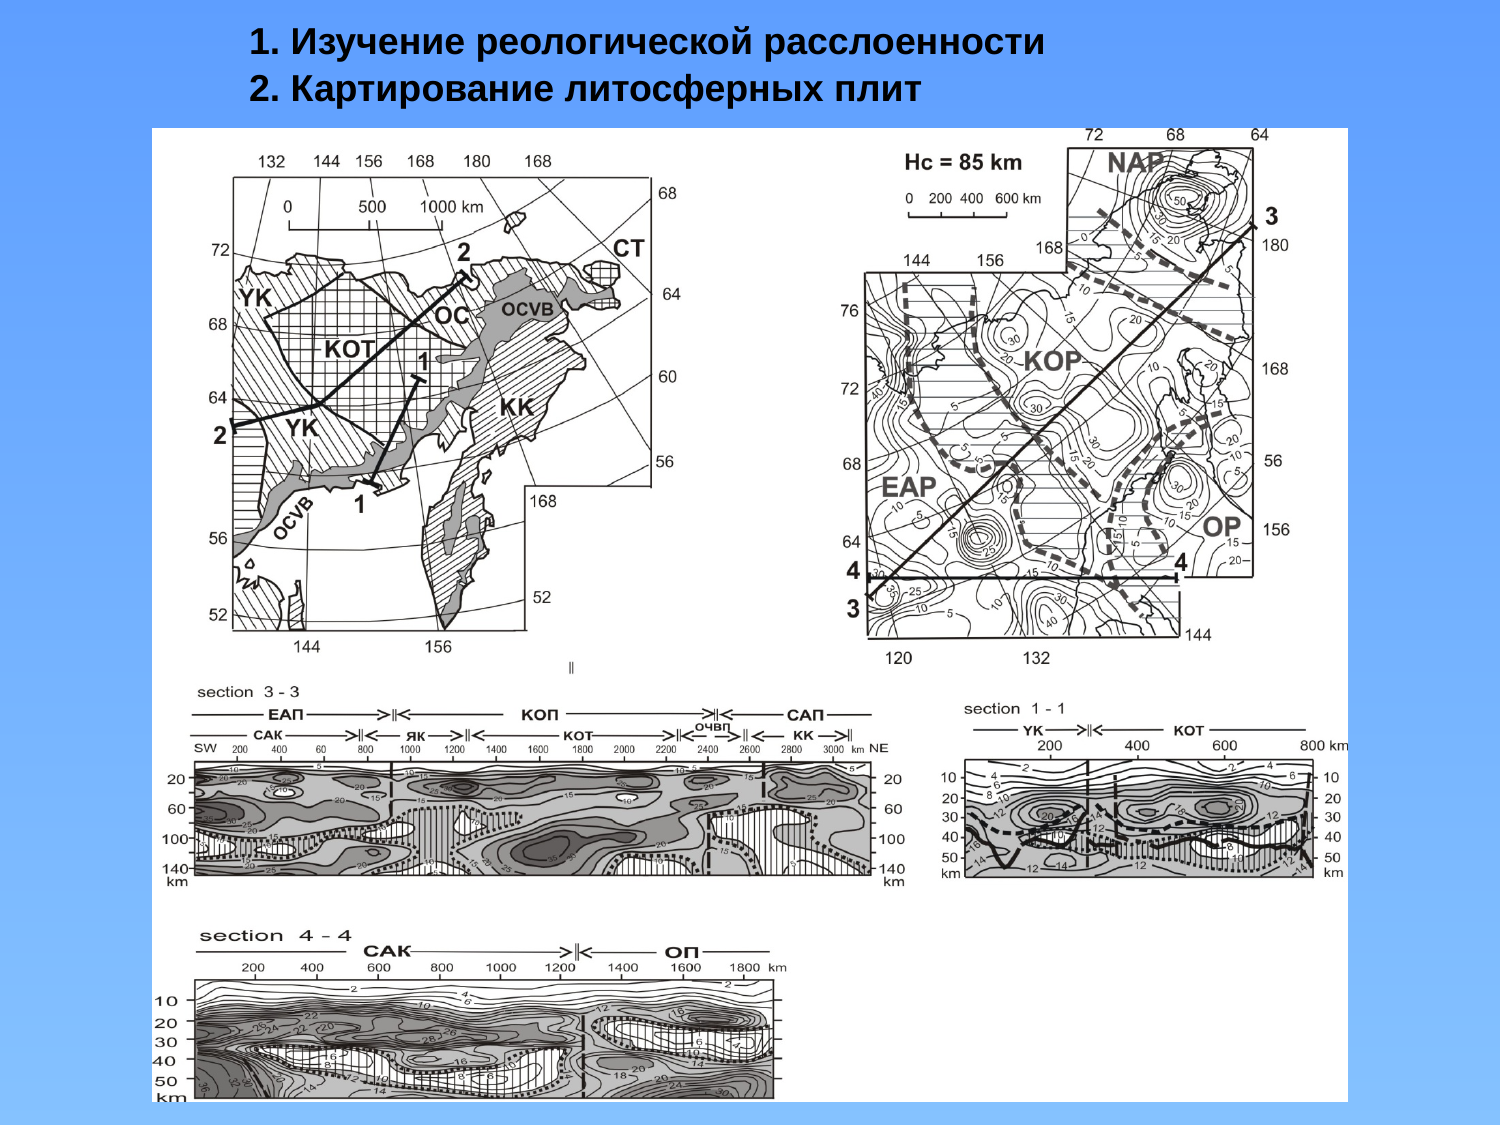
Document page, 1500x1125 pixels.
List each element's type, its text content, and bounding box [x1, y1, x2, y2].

text_box 2. Картирование литосферных плит [234, 56, 1231, 117]
text_box 1. Изучение реологической расслоенности [234, 9, 1231, 56]
picture [152, 127, 1348, 1102]
